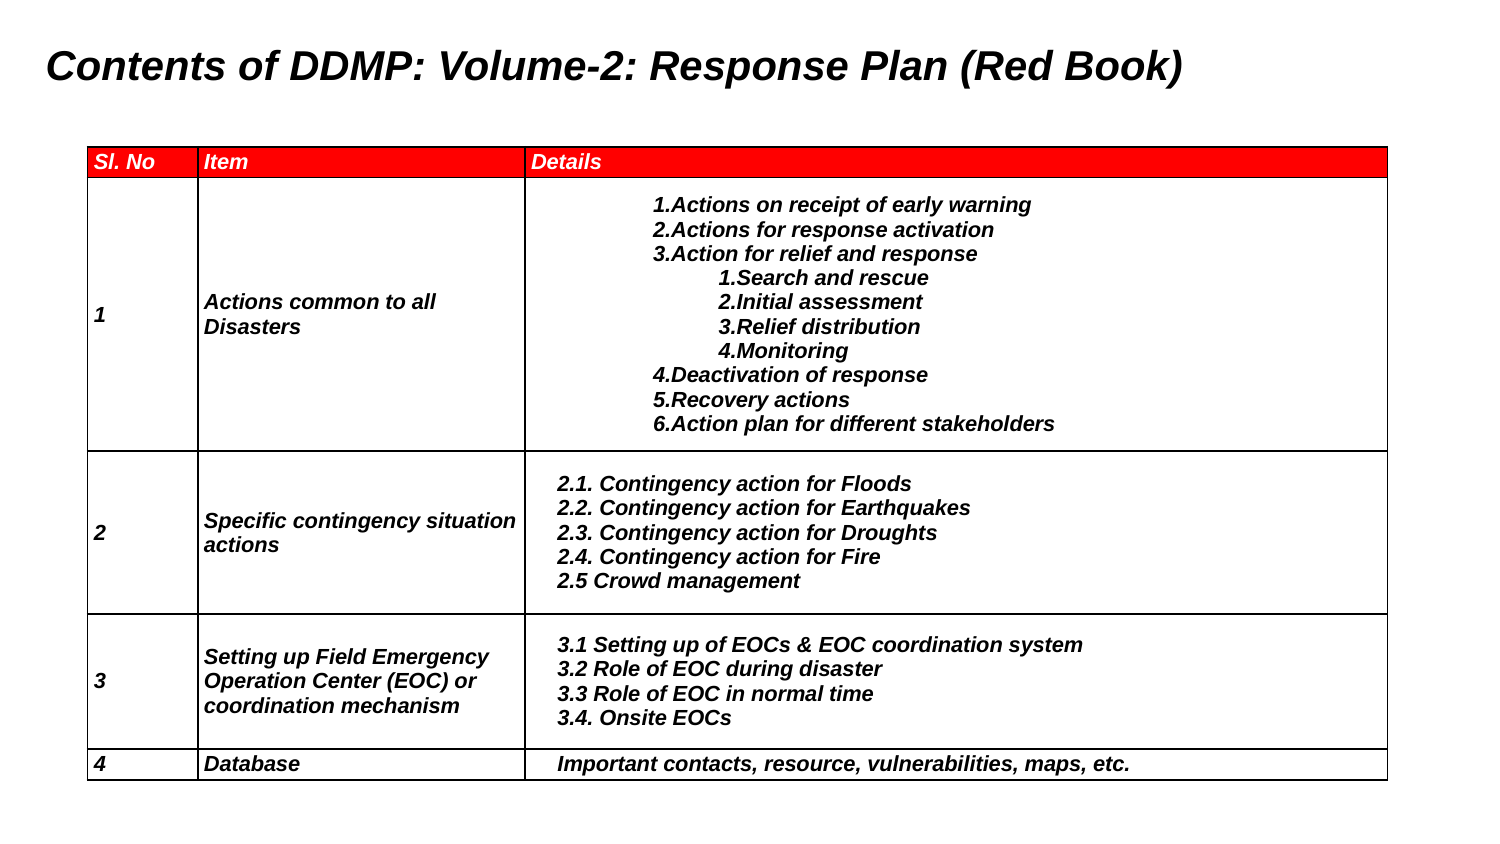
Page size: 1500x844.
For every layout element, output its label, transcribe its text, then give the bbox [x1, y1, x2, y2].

table_cell 3.1 Setting up of EOCs & EOC coordination system 3.2 Role of EOC during disaster 3.3 Role of EOC in normal time 3.4. Onsite EOCs [526, 615, 1387, 748]
table_cell 1 [88, 178, 197, 450]
title Contents of DDMP: Volume-2: Response Plan (Red Book) [30, 45, 1500, 83]
table_cell 2.1. Contingency action for Floods 2.2. Contingency action for Earthquakes 2.3. Contingency action for Droughts 2.4. Contingency action for Fire 2.5 Crowd management [526, 452, 1387, 613]
table_header Item [199, 148, 524, 177]
table_cell Important contacts, resource, vulnerabilities, maps, etc. [526, 750, 1387, 779]
table_cell Specific contingency situation actions [199, 452, 524, 613]
table_cell Actions on receipt of early warning Actions for response activation Action for relief and response Search and rescue Initial assessment Relief distribution Monitoring Deactivation of response Recovery actions Action plan for different stakeholders [526, 178, 1387, 450]
table_cell Database [199, 750, 524, 779]
table_cell 3 [88, 615, 197, 748]
table_cell 4 [88, 750, 197, 779]
table_cell 2 [88, 452, 197, 613]
table_header Sl. No [88, 148, 197, 177]
table_cell Setting up Field Emergency Operation Center (EOC) or coordination mechanism [199, 615, 524, 748]
table_header Details [526, 148, 1387, 177]
table_cell Actions common to all Disasters [199, 178, 524, 450]
